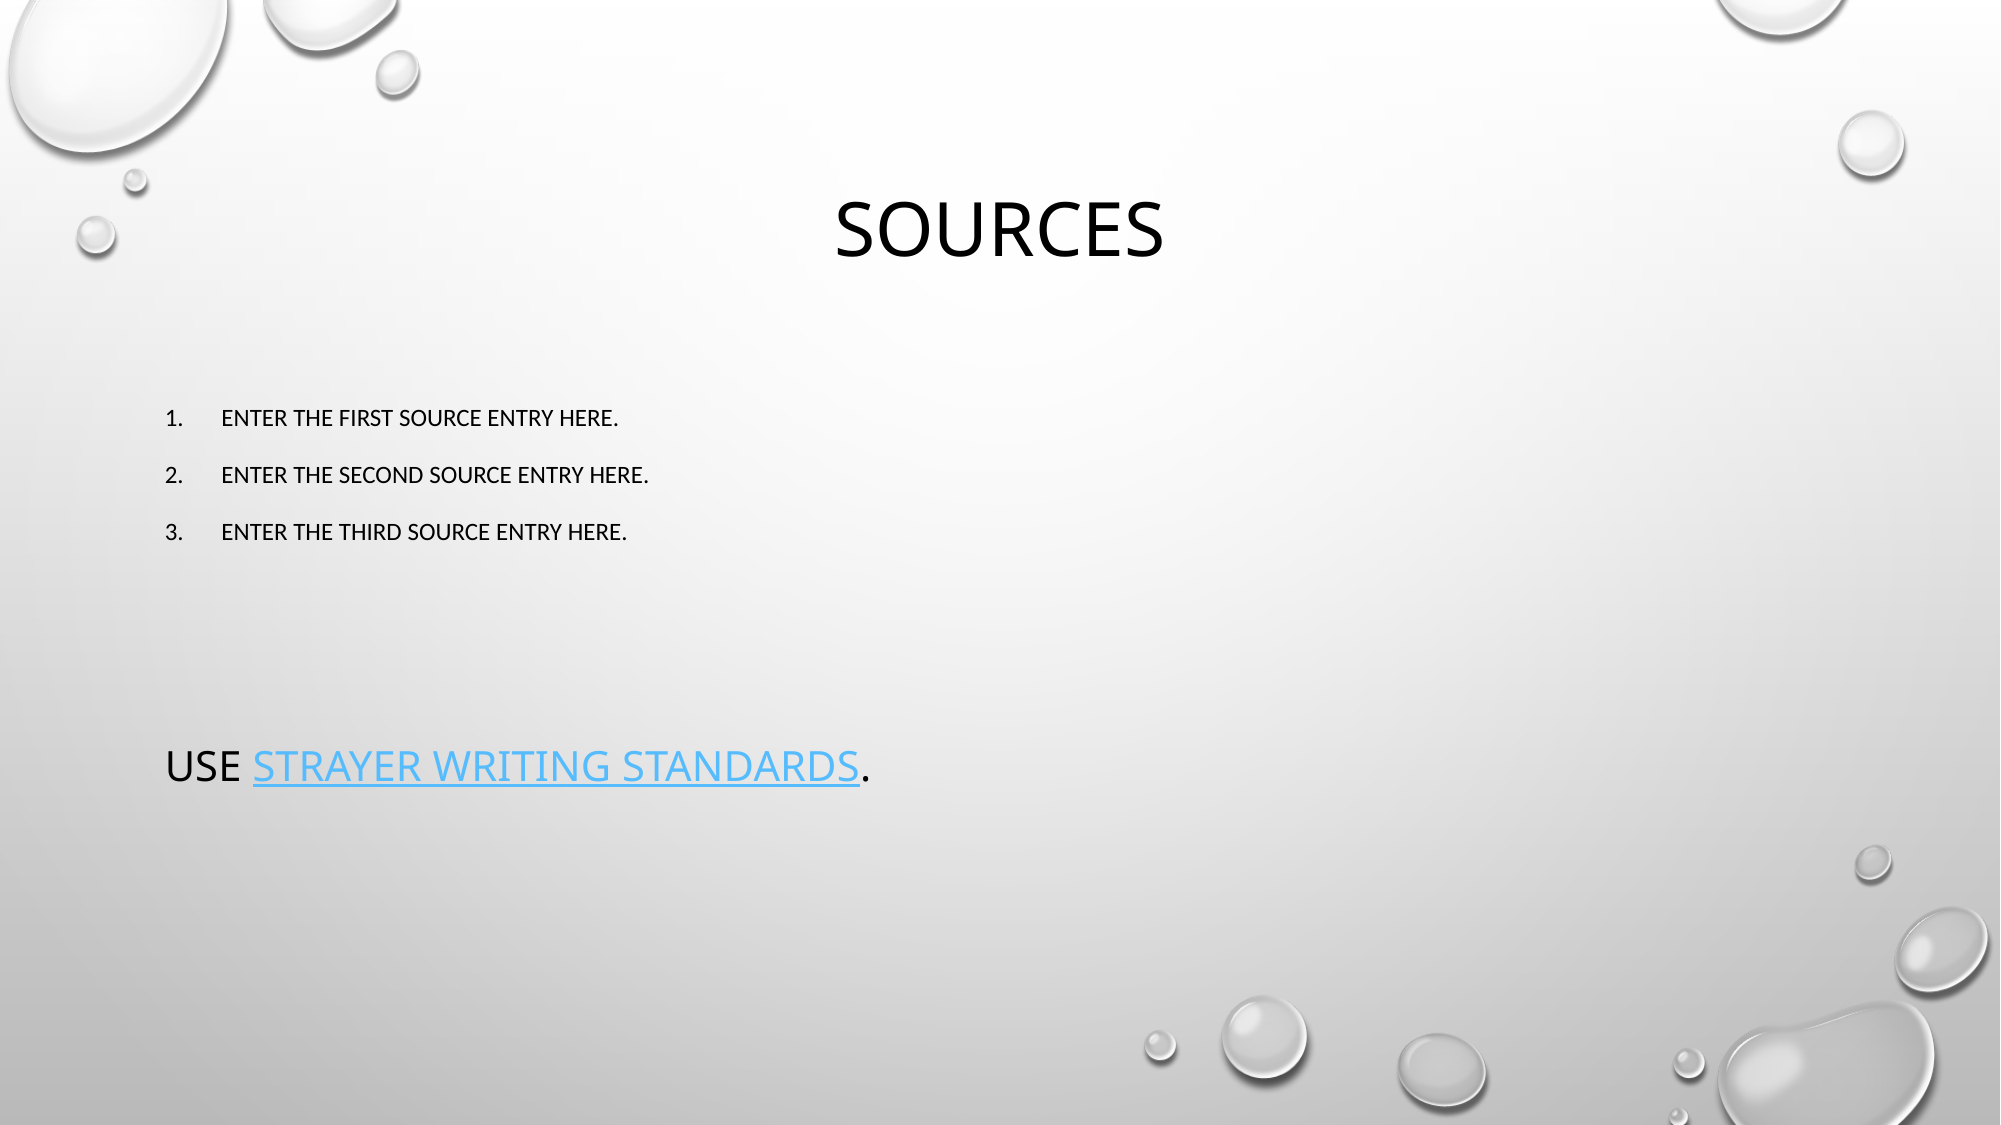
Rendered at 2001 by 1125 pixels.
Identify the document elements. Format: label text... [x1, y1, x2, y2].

picture [0, 0, 2000, 1125]
title Sources [149, 101, 1851, 364]
list Enter the first source entry here. Enter the second source entry here. ENTER THE Third SOURCE ENTRY HERE. Use Strayer writing standards. [149, 388, 1850, 950]
